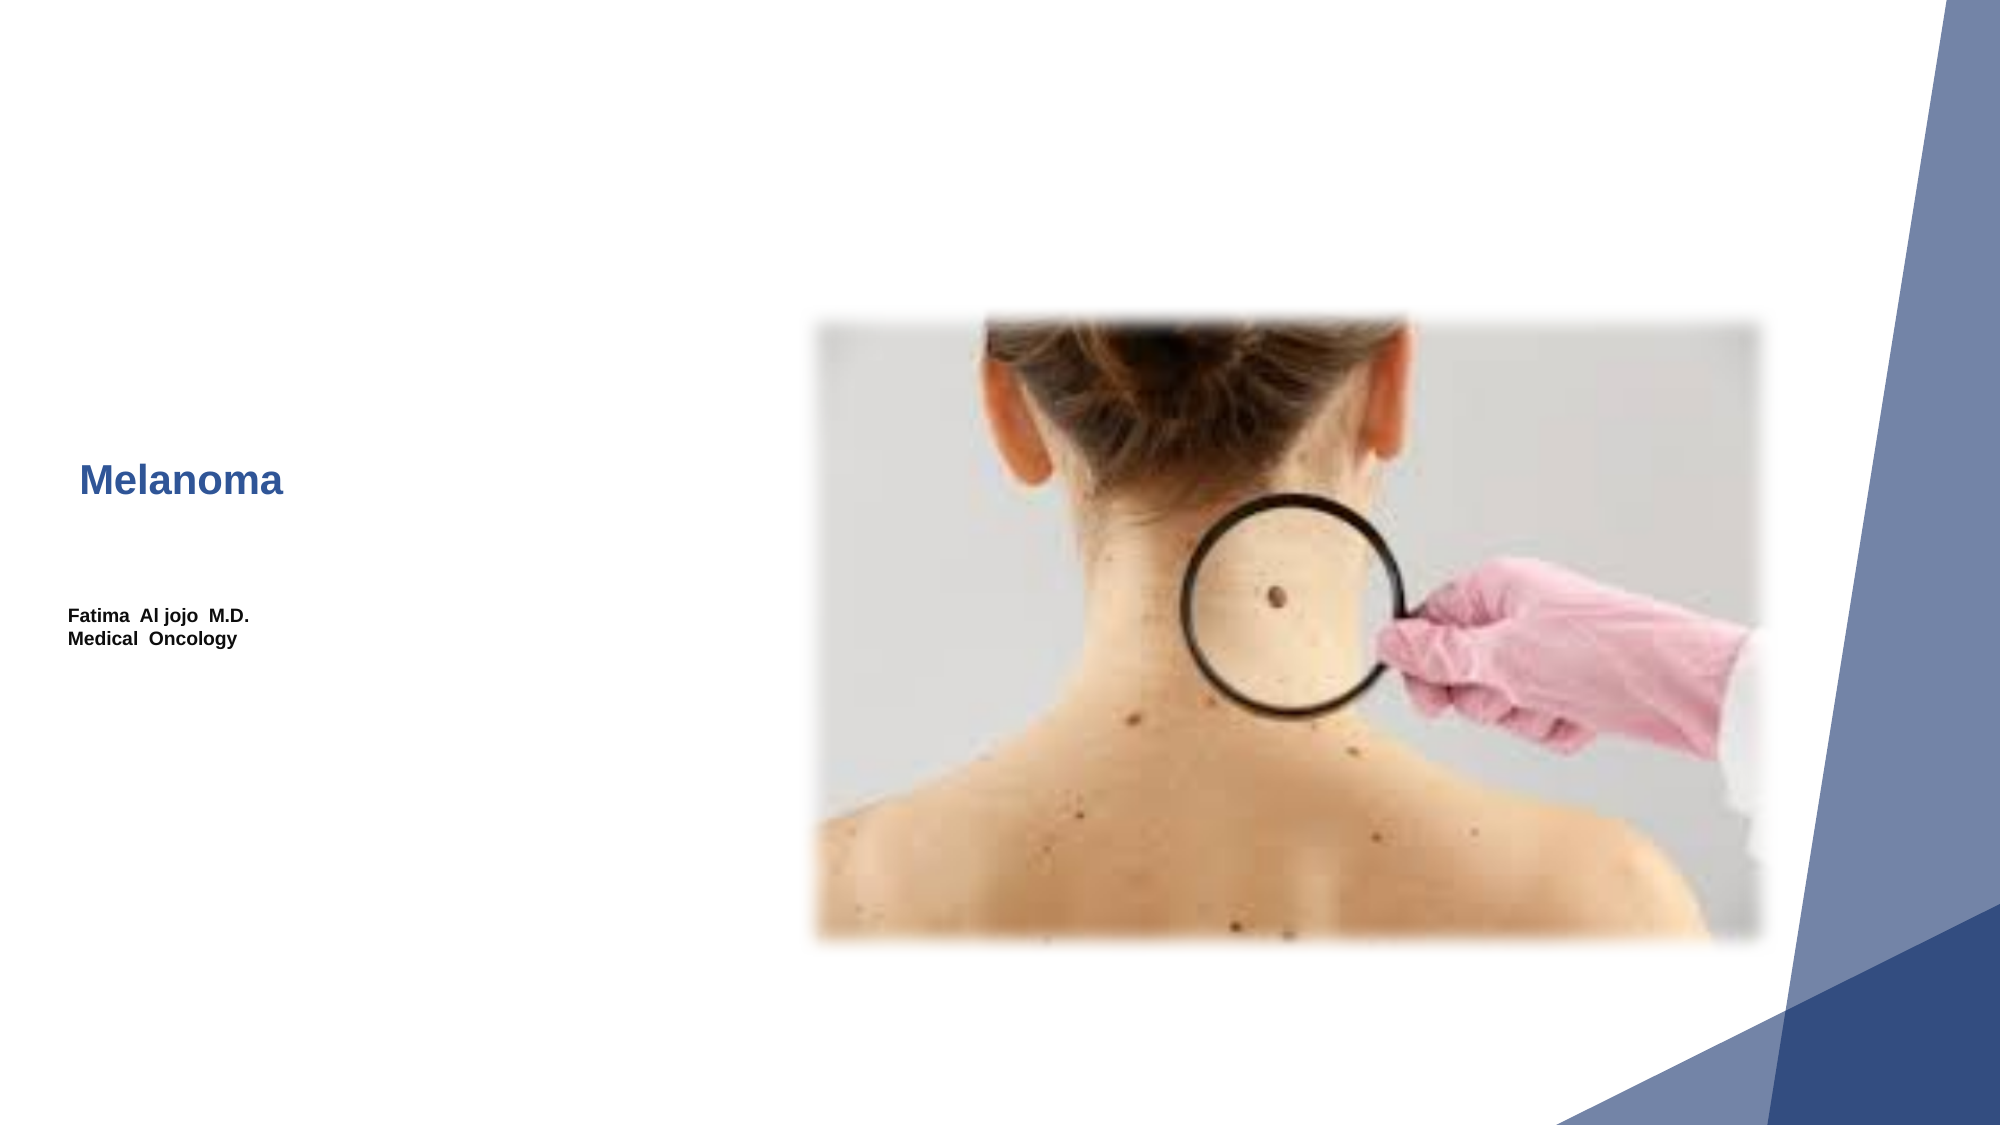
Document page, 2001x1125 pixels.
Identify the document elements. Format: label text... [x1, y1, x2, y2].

title Melanoma Fatima Al jojo M.D. Medical Oncology [52, 442, 798, 660]
picture [798, 305, 1778, 957]
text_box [974, 197, 2000, 690]
